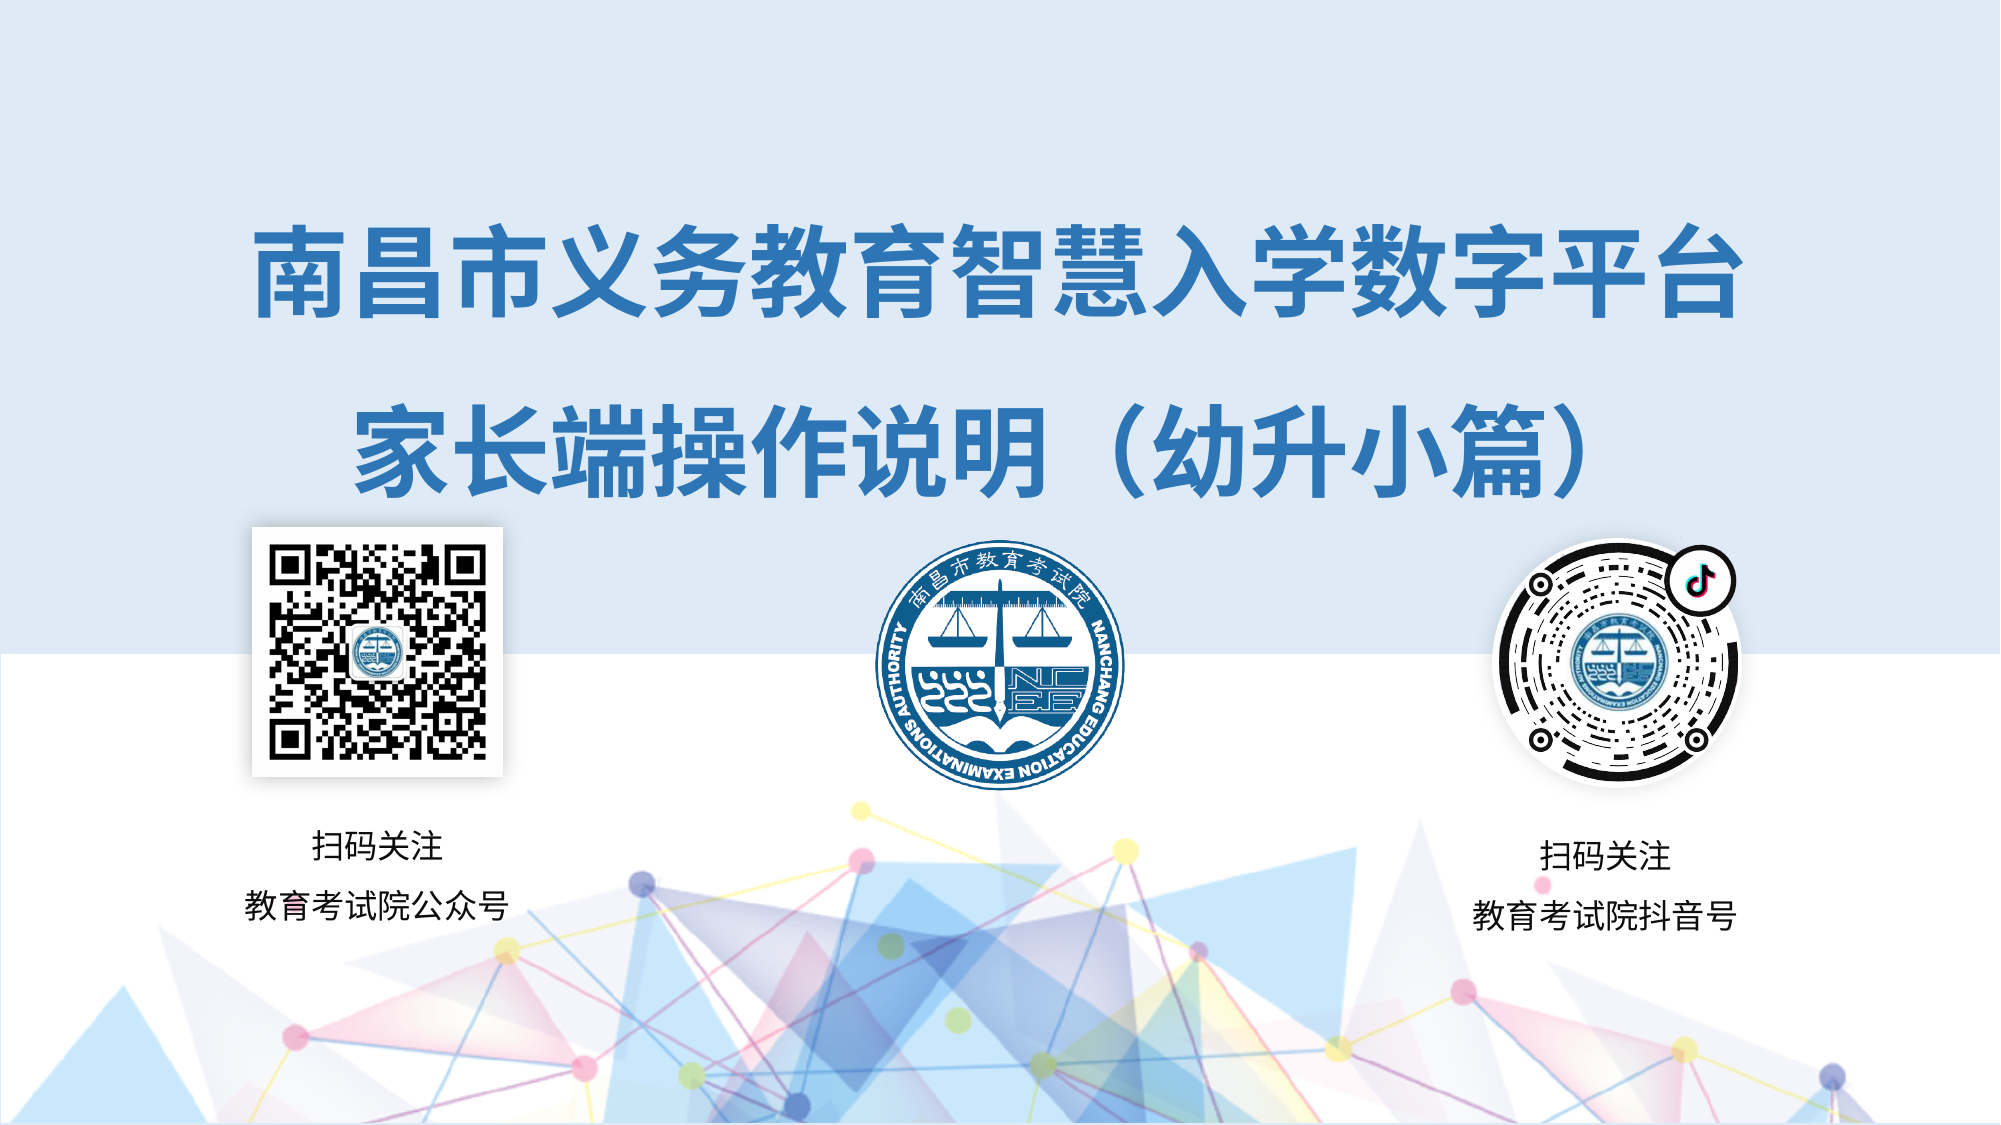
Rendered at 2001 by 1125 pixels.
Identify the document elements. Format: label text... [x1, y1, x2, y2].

text_box 南昌市义务教育智慧入学数字平台 家长端操作说明（幼升小篇） [217, 142, 1783, 518]
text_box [1402, 525, 1809, 938]
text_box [174, 527, 581, 928]
picture [2, 540, 2000, 1123]
